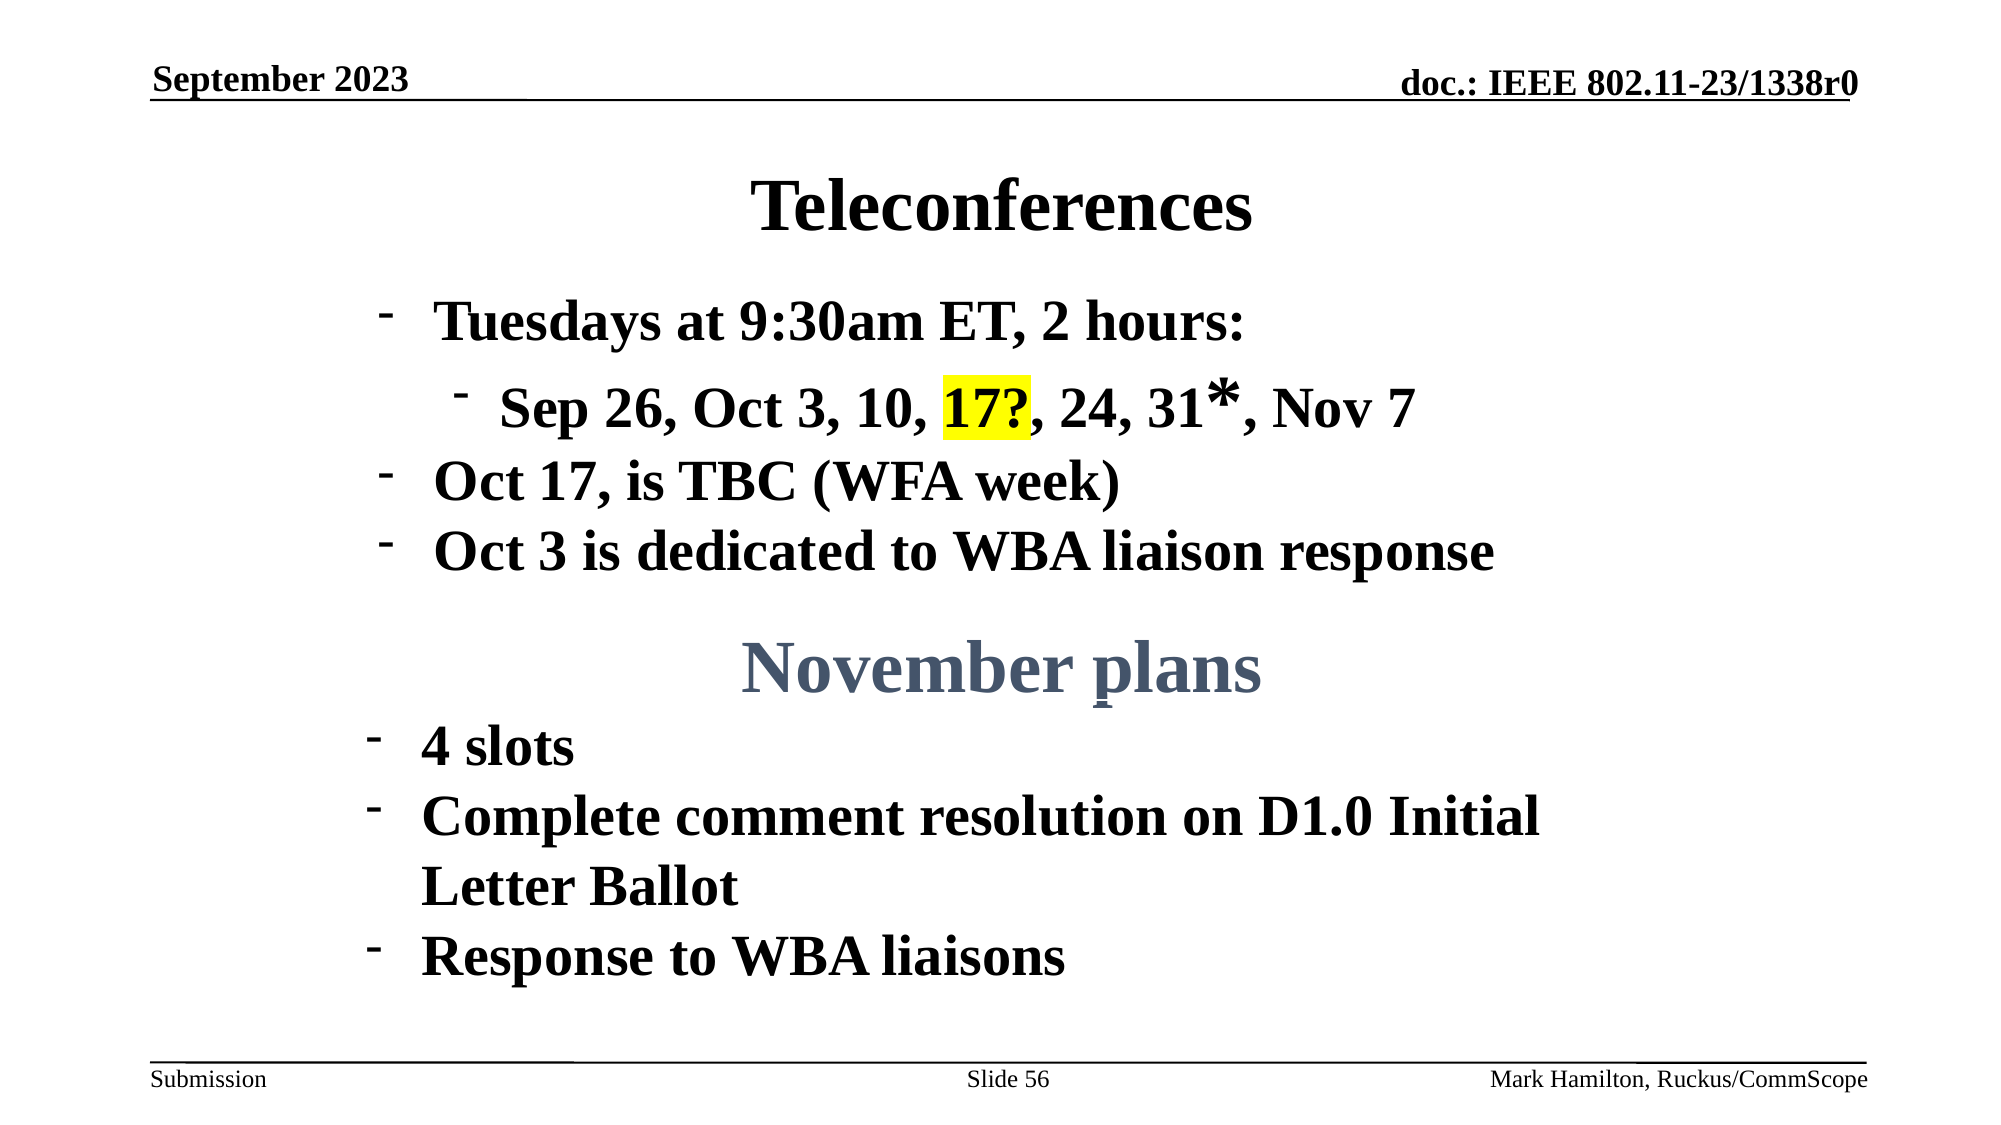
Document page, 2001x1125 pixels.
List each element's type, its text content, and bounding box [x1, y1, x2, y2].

text_box November plans [365, 575, 1640, 750]
title Teleconferences [364, 112, 1641, 288]
footer Mark Hamilton, Ruckus/CommScope [1171, 1061, 1869, 1093]
list Tuesdays at 9:30am ET, 2 hours: Sep 26, Oct 3, 10, 17?, 24, 31*, Nov 7 Oct 17, is TBC (WFA week) Oct 3 is dedicated to WBA liaison response [362, 274, 1638, 601]
text_box 4 slots Complete comment resolution on D1.0 Initial Letter Ballot Response to WBA liaisons [349, 699, 1625, 975]
slide_number Slide 56 [950, 1061, 1067, 1123]
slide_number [152, 54, 563, 100]
